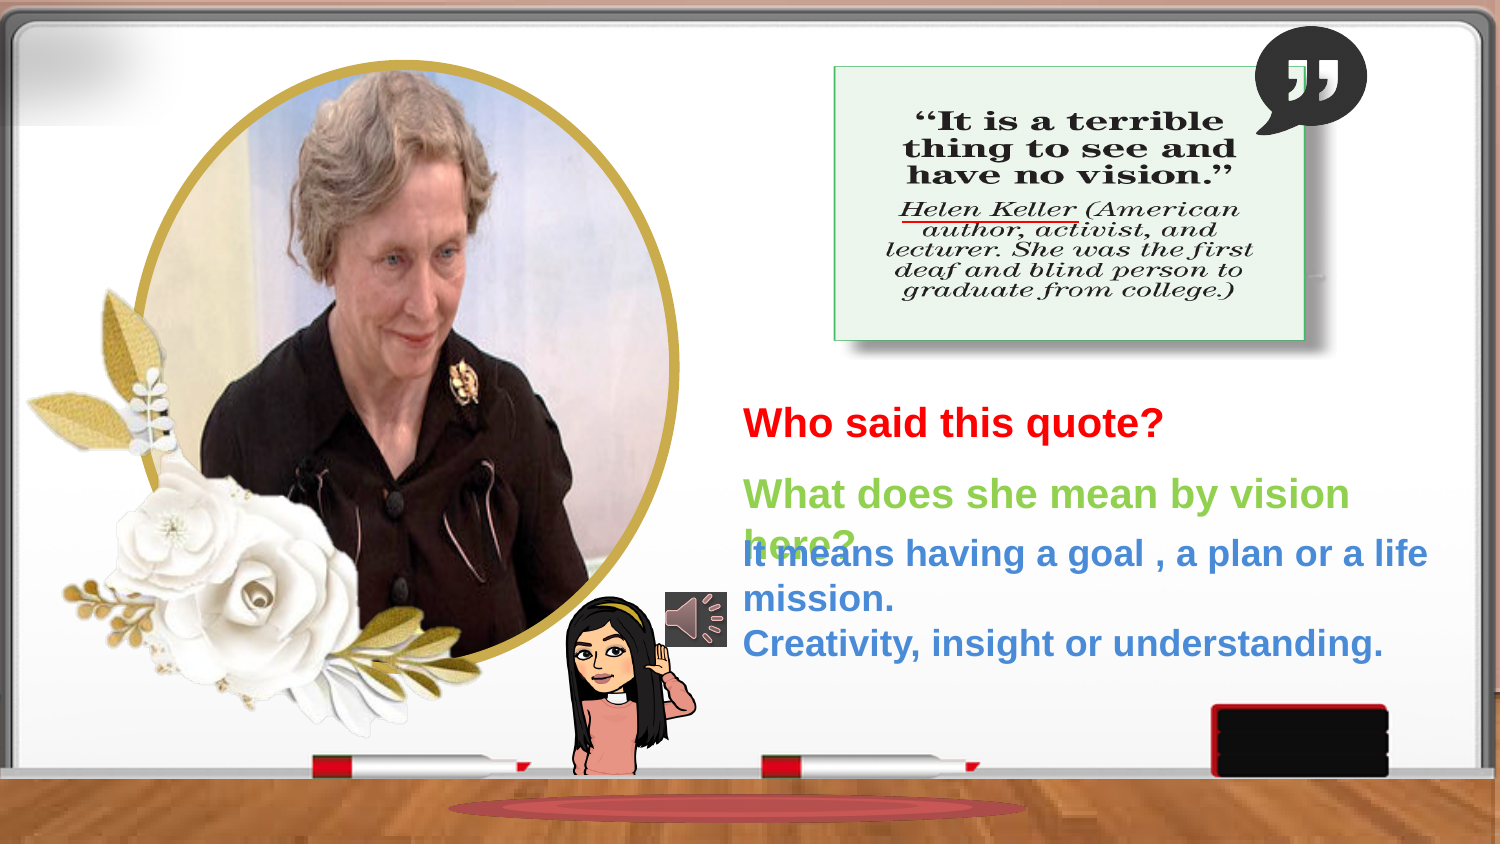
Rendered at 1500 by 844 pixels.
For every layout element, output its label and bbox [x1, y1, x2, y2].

picture [0, 0, 1500, 844]
text_box [833, 25, 1368, 361]
text_box [1, 64, 675, 779]
